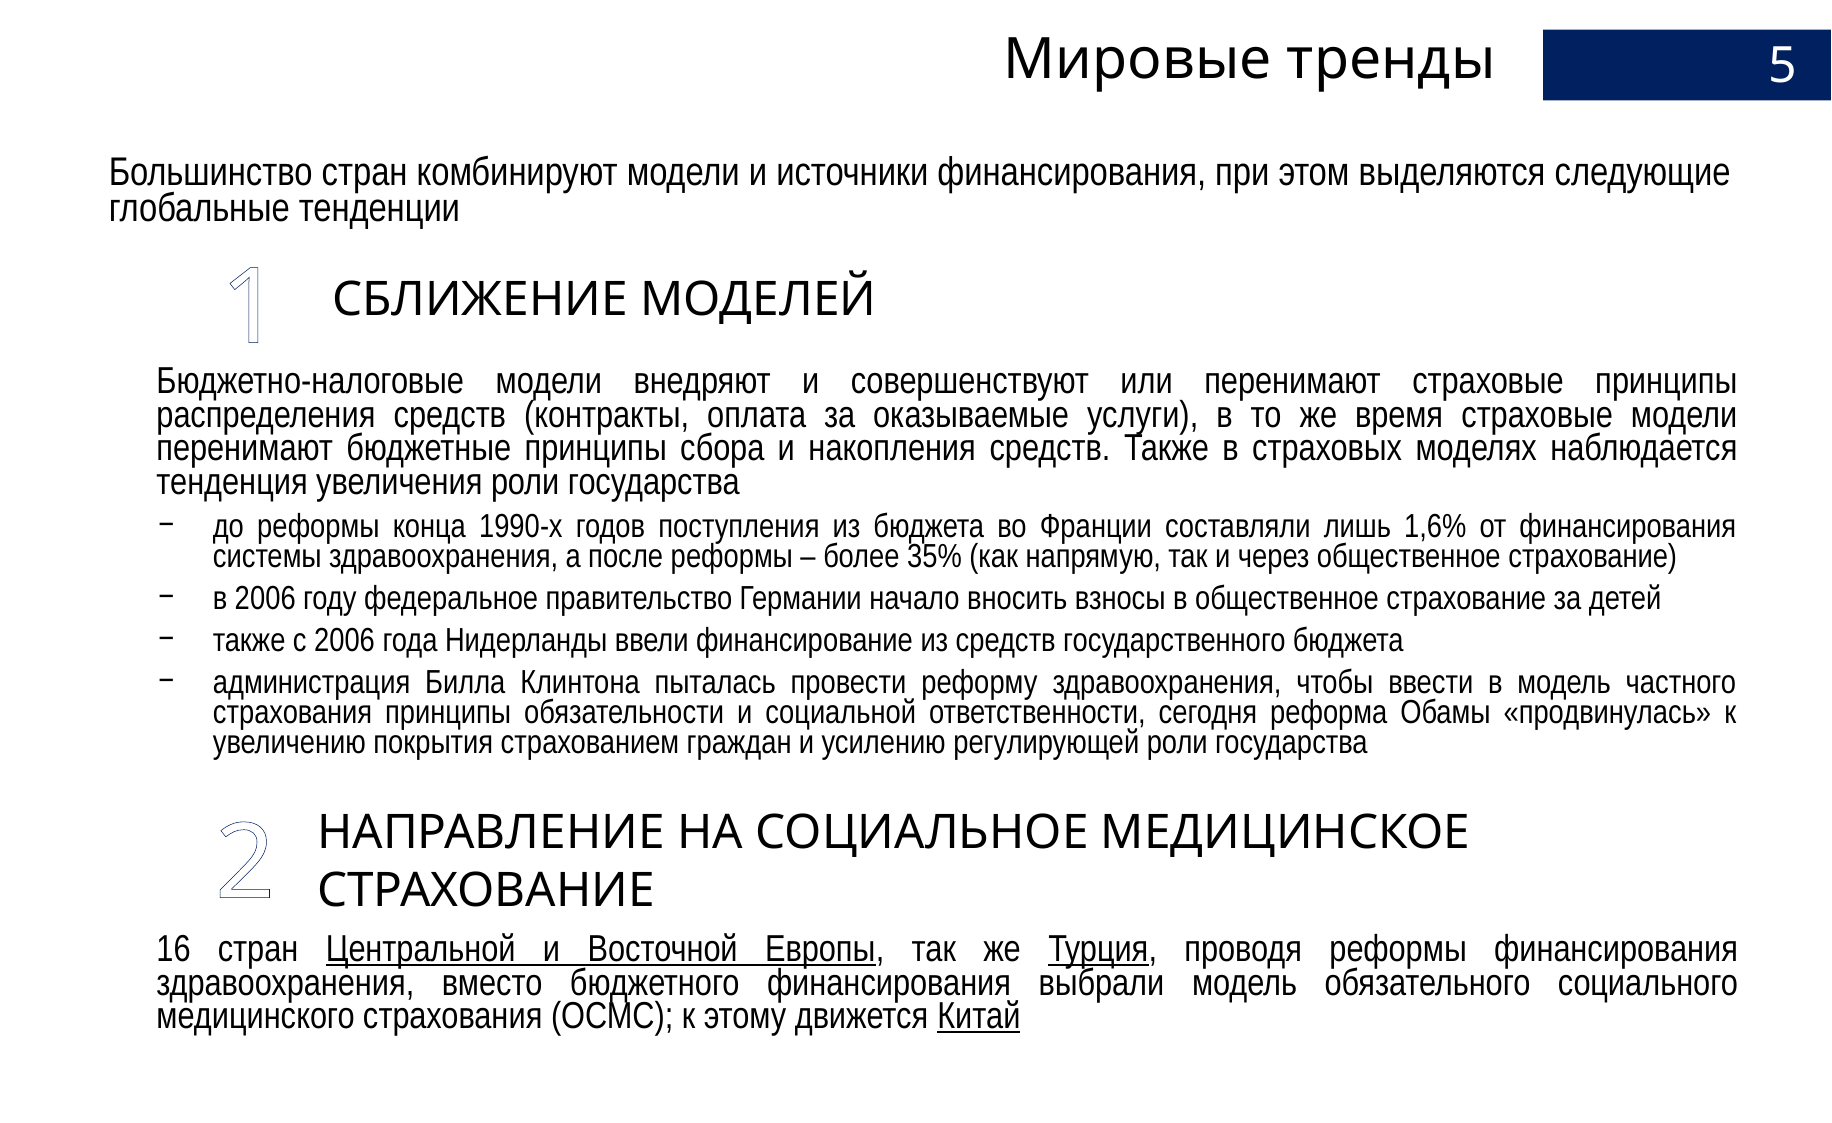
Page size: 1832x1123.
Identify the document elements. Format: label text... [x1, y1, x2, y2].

text_box 2 [200, 785, 290, 926]
text_box Большинство стран комбинируют модели и источники финансирования, при этом выделяются следующие глобальные тенденции [94, 149, 1748, 236]
text_box Бюджетно-налоговые модели внедряют и совершенствуют или перенимают страховые принципы распределения средств (контракты, оплата за оказываемые услуги), в то же время страховые модели перенимают бюджетные принципы сбора и накопления средств. Также в страховых моделях наблюдается тенденция увеличения роли государства до реформы конца 1990-х годов поступления из бюджета во Франции составляли лишь 1,6% от финансирования системы здравоохранения, а после реформы – более 35% (как напрямую, так и через общественное страхование) в 2006 году федеральное правительство Германии начало вносить взносы в общественное страхование за детей также с 2006 года Нидерланды ввели финансирование из средств государственного бюджета администрация Билла Клинтона пыталась провести реформу здравоохранения, чтобы ввести в модель частного страхования принципы обязательности и социальной ответственности, сегодня реформа Обамы «продвинулась» к увеличению покрытия страхованием граждан и усилению регулирующей роли государства [99, 359, 1753, 767]
text_box 16 стран Центральной и Восточной Европы, так же Турция, проводя реформы финансирования здравоохранения, вместо бюджетного финансирования выбрали модель обязательного социального медицинского страхования (ОСМС); к этому движется Китай [99, 927, 1753, 1043]
text_box 1 [206, 236, 296, 359]
text_box [1543, 29, 1831, 101]
text_box НАПРАВЛЕНИЕ НА СОЦИАЛЬНОЕ МЕДИЦИНСКОЕ СТРАХОВАНИЕ [302, 816, 1612, 901]
text_box Мировые тренды [477, 14, 1511, 98]
text_box СБЛИЖЕНИЕ МОДЕЛЕЙ [279, 254, 1471, 338]
text_box 5 [1543, 32, 1812, 101]
